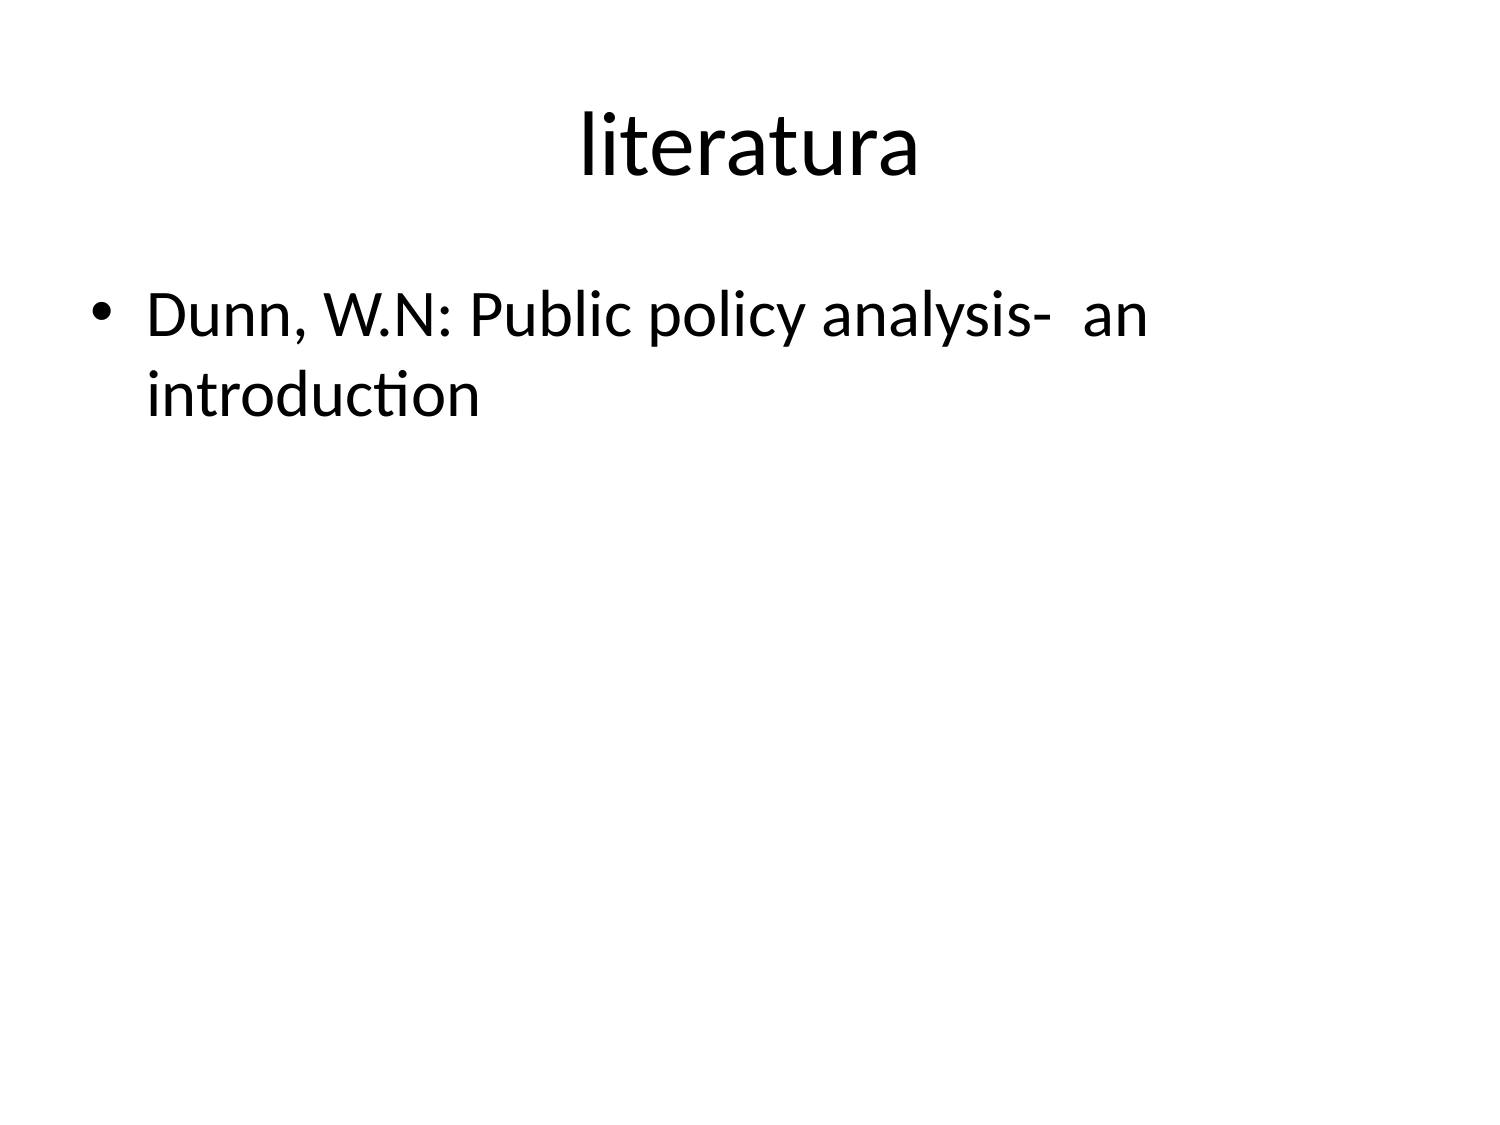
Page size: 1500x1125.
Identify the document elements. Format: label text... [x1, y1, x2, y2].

list Dunn, W.N: Public policy analysis- an introduction [75, 262, 1425, 1005]
title literatura [75, 45, 1425, 233]
